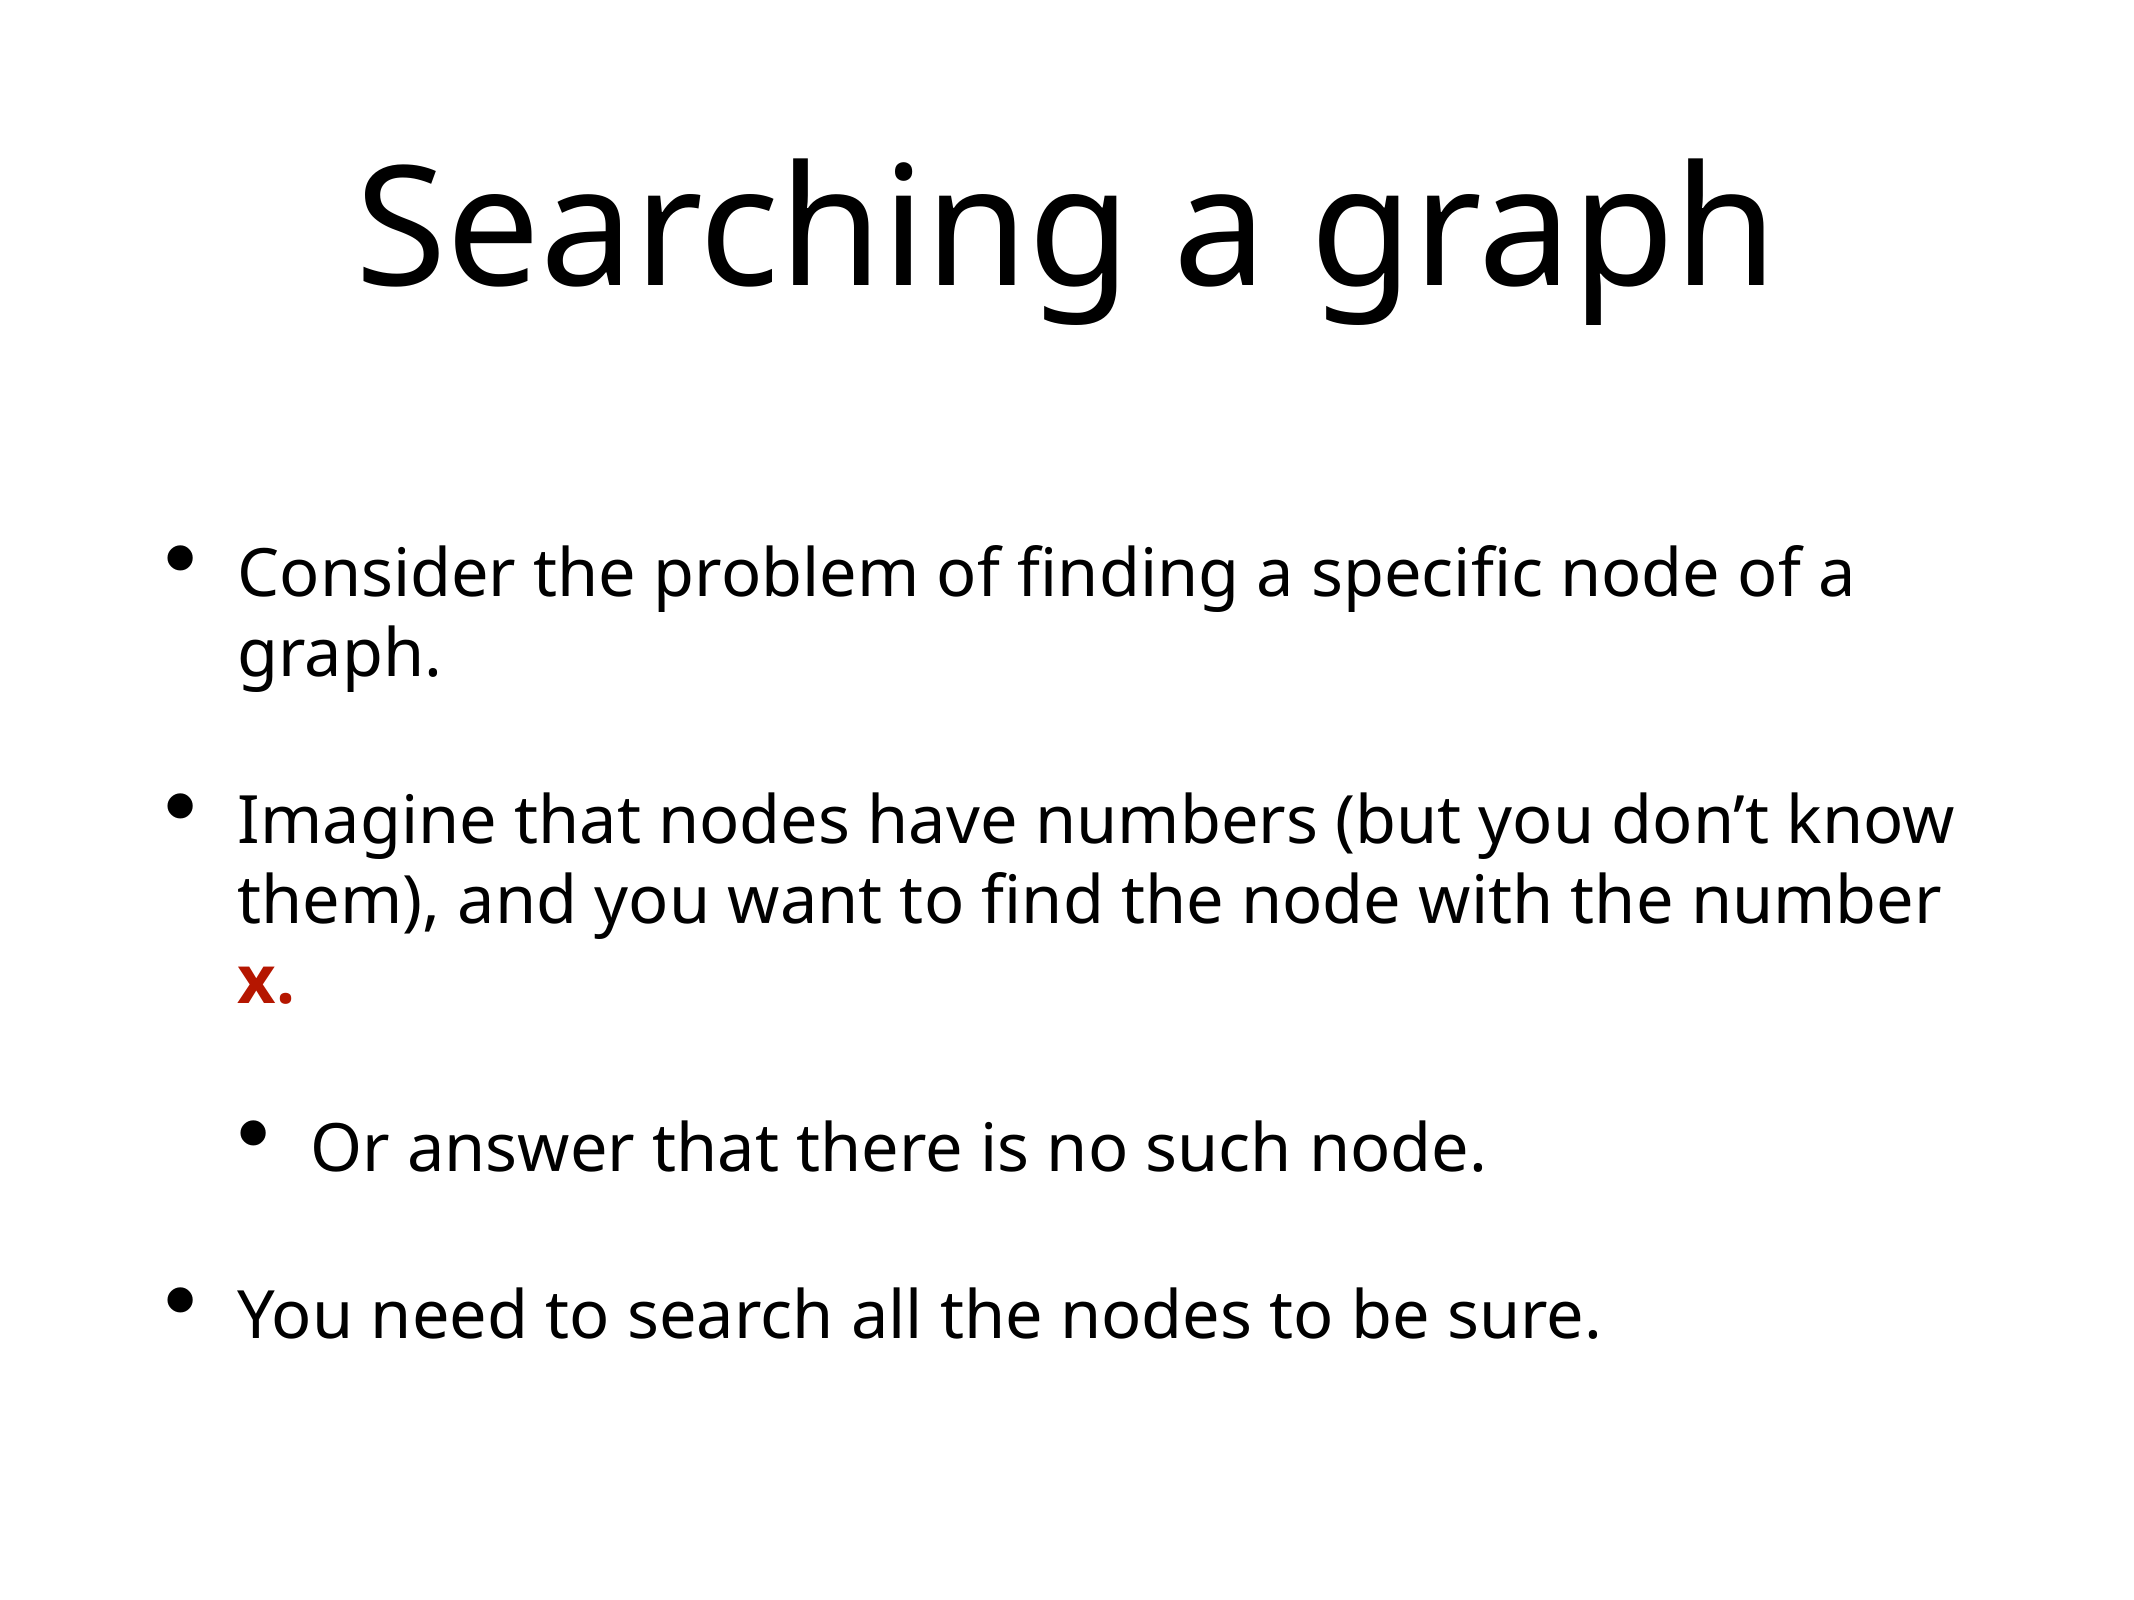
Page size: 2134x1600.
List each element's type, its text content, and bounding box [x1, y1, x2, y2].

title Searching a graph [155, 41, 1978, 397]
list Consider the problem of finding a specific node of a graph. Imagine that nodes have numbers (but you don’t know them), and you want to find the node with the number x. Or answer that there is no such node. You need to search all the nodes to be sure. [155, 424, 1978, 1457]
